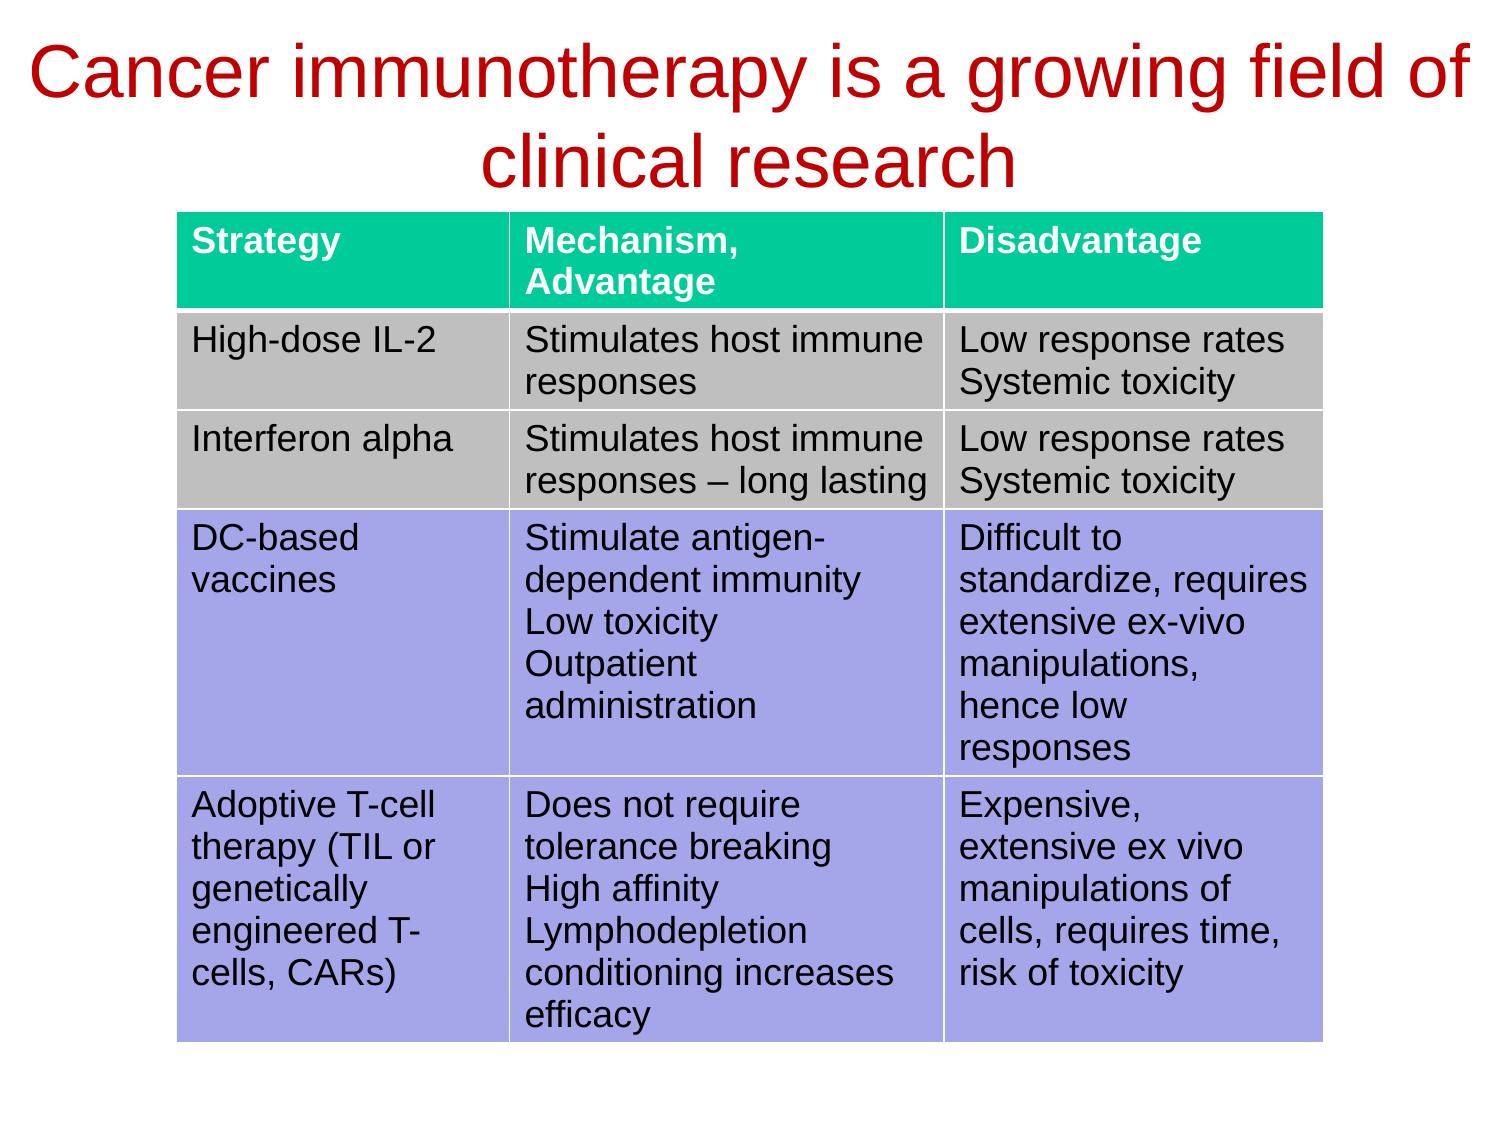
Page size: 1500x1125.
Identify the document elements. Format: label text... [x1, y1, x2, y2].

table_cell Adoptive T-cell therapy (TIL or genetically engineered T-cells, CARs) [177, 777, 509, 1042]
table_header Mechanism, Advantage [510, 212, 943, 308]
table_header Strategy [177, 212, 509, 308]
table_cell DC-based vaccines [177, 510, 509, 775]
table_cell High-dose IL-2 [177, 313, 509, 409]
table_cell Interferon alpha [177, 411, 509, 508]
text_box Cancer immunotherapy is a growing field of clinical research [0, 15, 1500, 203]
table_cell Stimulates host immune responses – long lasting [510, 411, 943, 508]
table_cell Expensive, extensive ex vivo manipulations of cells, requires time, risk of toxicity [945, 777, 1323, 1042]
table_cell Low response rates Systemic toxicity [945, 411, 1323, 508]
table_cell Stimulate antigen-dependent immunity Low toxicity Outpatient administration [510, 510, 943, 775]
table_cell Stimulates host immune responses [510, 313, 943, 409]
table_cell Difficult to standardize, requires extensive ex-vivo manipulations, hence low responses [945, 510, 1323, 775]
table_header Disadvantage [945, 212, 1323, 308]
table_cell Low response rates Systemic toxicity [945, 313, 1323, 409]
table_cell Does not require tolerance breaking High affinity Lymphodepletion conditioning increases efficacy [510, 777, 943, 1042]
